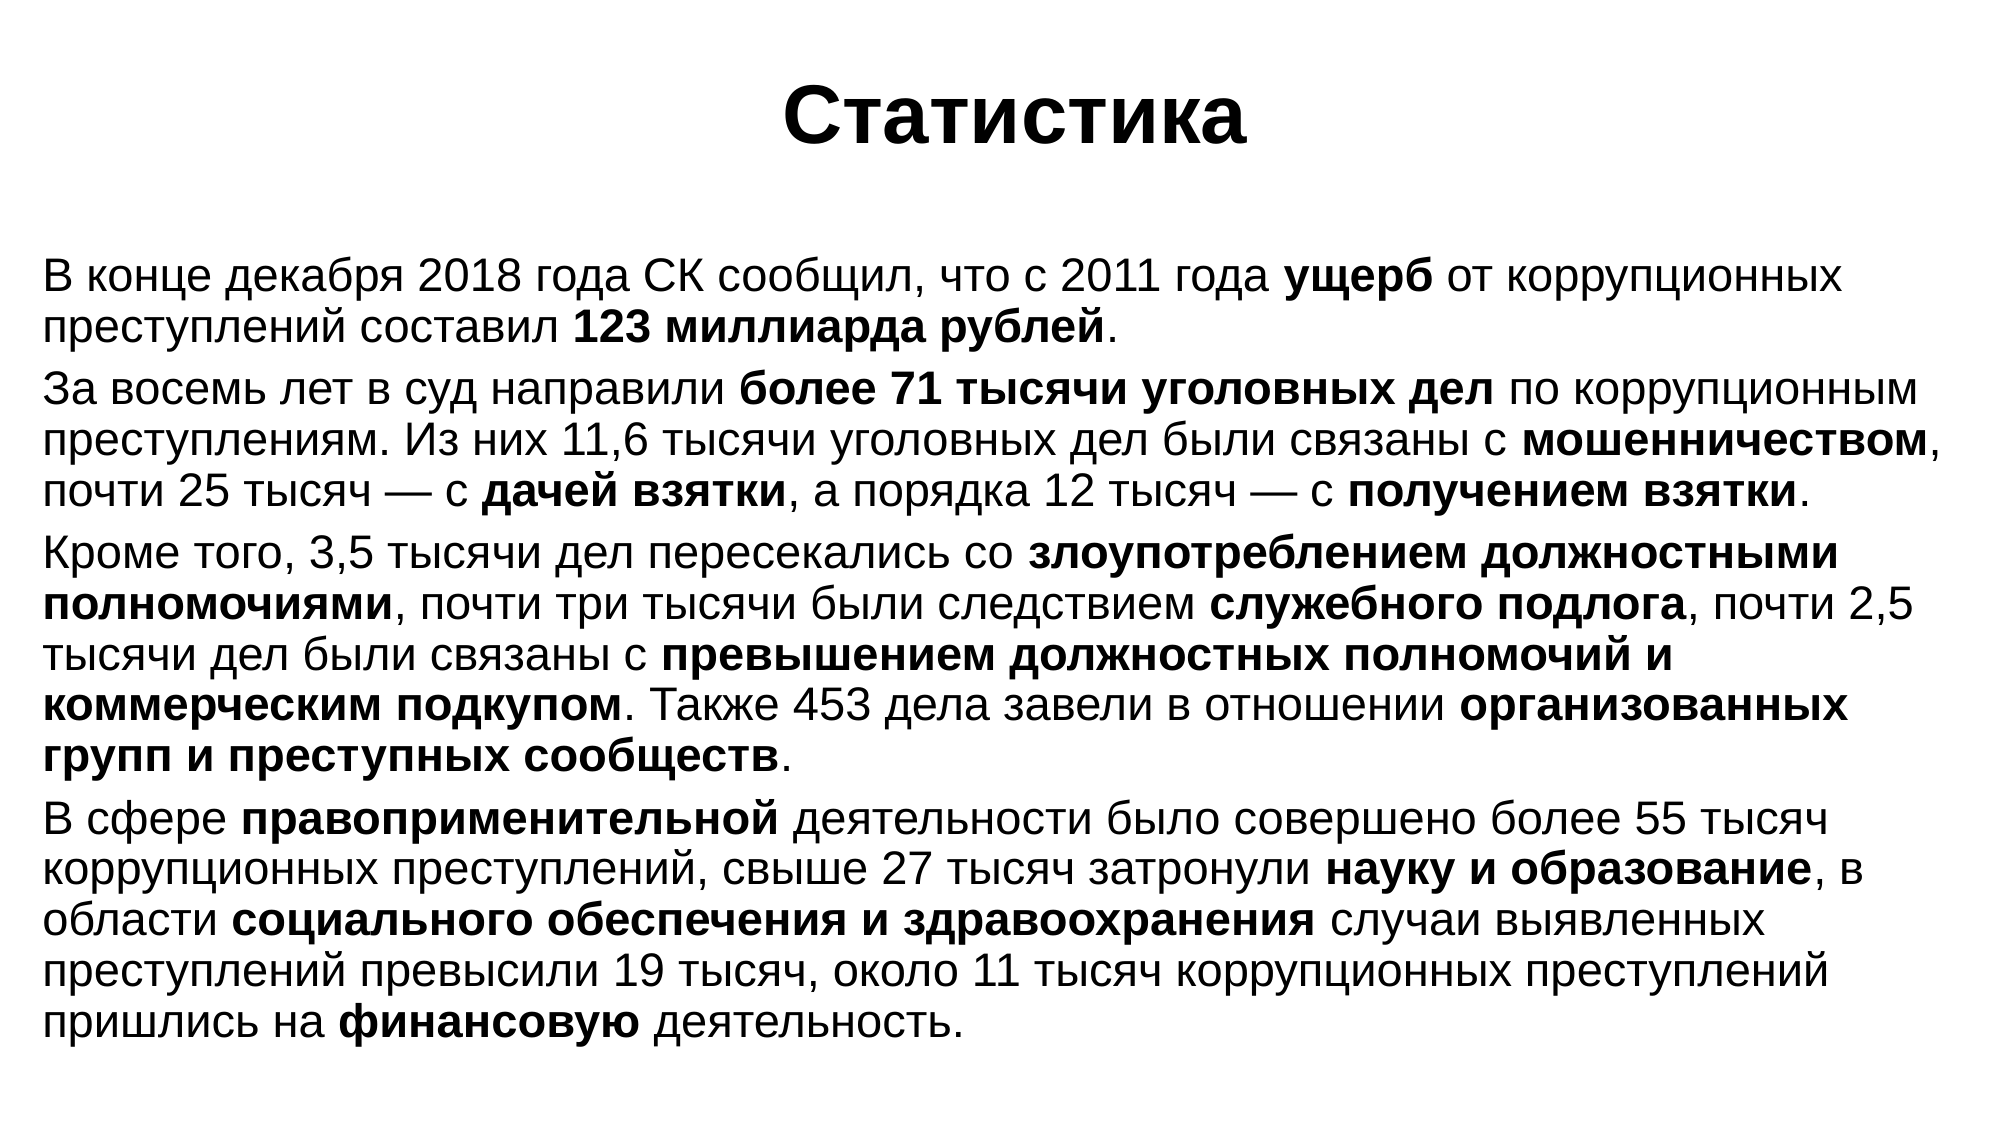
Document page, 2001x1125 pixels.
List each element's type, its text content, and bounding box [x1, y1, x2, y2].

list В конце декабря 2018 года СК сообщил, что с 2011 года ущерб от коррупционных преступлений составил 123 миллиарда рублей. За восемь лет в суд направили более 71 тысячи уголовных дел по коррупционным преступлениям. Из них 11,6 тысячи уголовных дел были связаны с мошенничеством, почти 25 тысяч — с дачей взятки, а порядка 12 тысяч — с получением взятки. Кроме того, 3,5 тысячи дел пересекались со злоупотреблением должностными полномочиями, почти три тысячи были следствием служебного подлога, почти 2,5 тысячи дел были связаны с превышением должностных полномочий и коммерческим подкупом. Также 453 дела завели в отношении организованных групп и преступных сообществ. В сфере правоприменительной деятельности было совершено более 55 тысяч коррупционных преступлений, свыше 27 тысяч затронули науку и образование, в области социального обеспечения и здравоохранения случаи выявленных преступлений превысили 19 тысяч, около 11 тысяч коррупционных преступлений пришлись на финансовую деятельность. [27, 243, 1976, 1109]
title Статистика [85, 42, 1945, 191]
